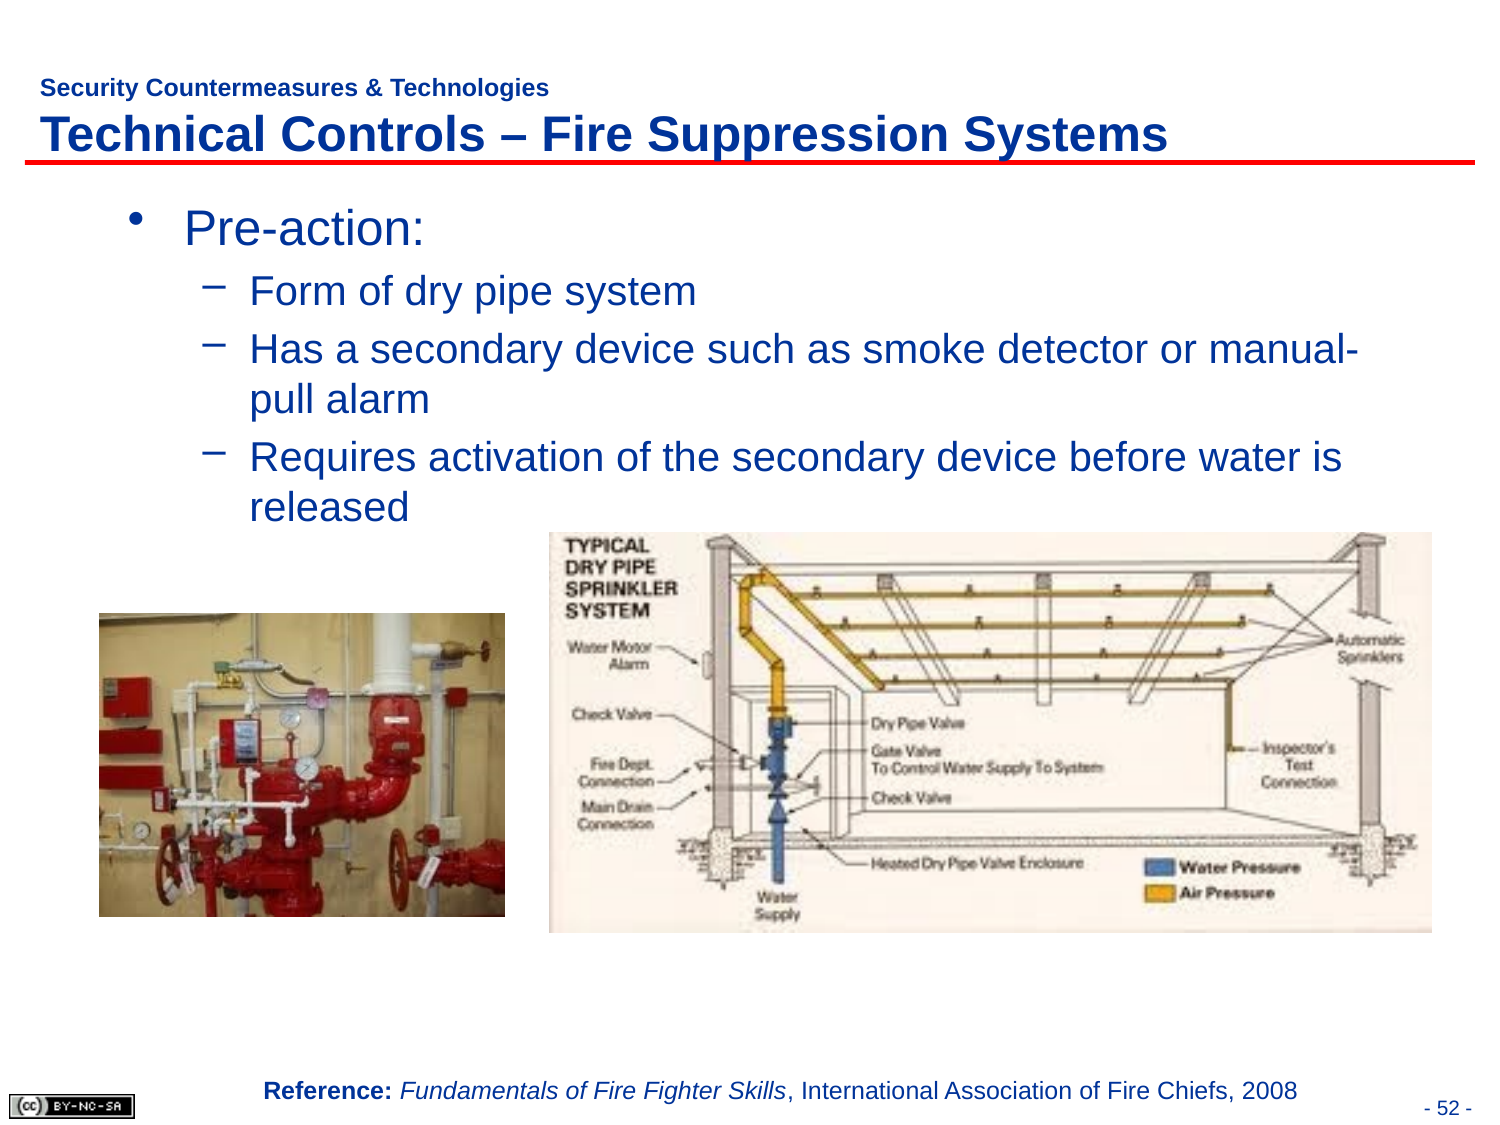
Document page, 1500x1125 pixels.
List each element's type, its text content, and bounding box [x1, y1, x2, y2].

title Security Countermeasures & Technologies Technical Controls – Fire Suppression Systems [24, 0, 1463, 169]
picture [9, 1094, 135, 1119]
list Pre-action: Form of dry pipe system Has a secondary device such as smoke detector or manual-pull alarm Requires activation of the secondary device before water is released [112, 187, 1388, 1063]
slide_number - 52 - [1287, 1087, 1488, 1125]
text_box Reference: Fundamentals of Fire Fighter Skills, International Association of Fire Chiefs, 2008 [248, 1067, 1322, 1112]
picture [549, 532, 1432, 933]
picture [99, 612, 505, 917]
